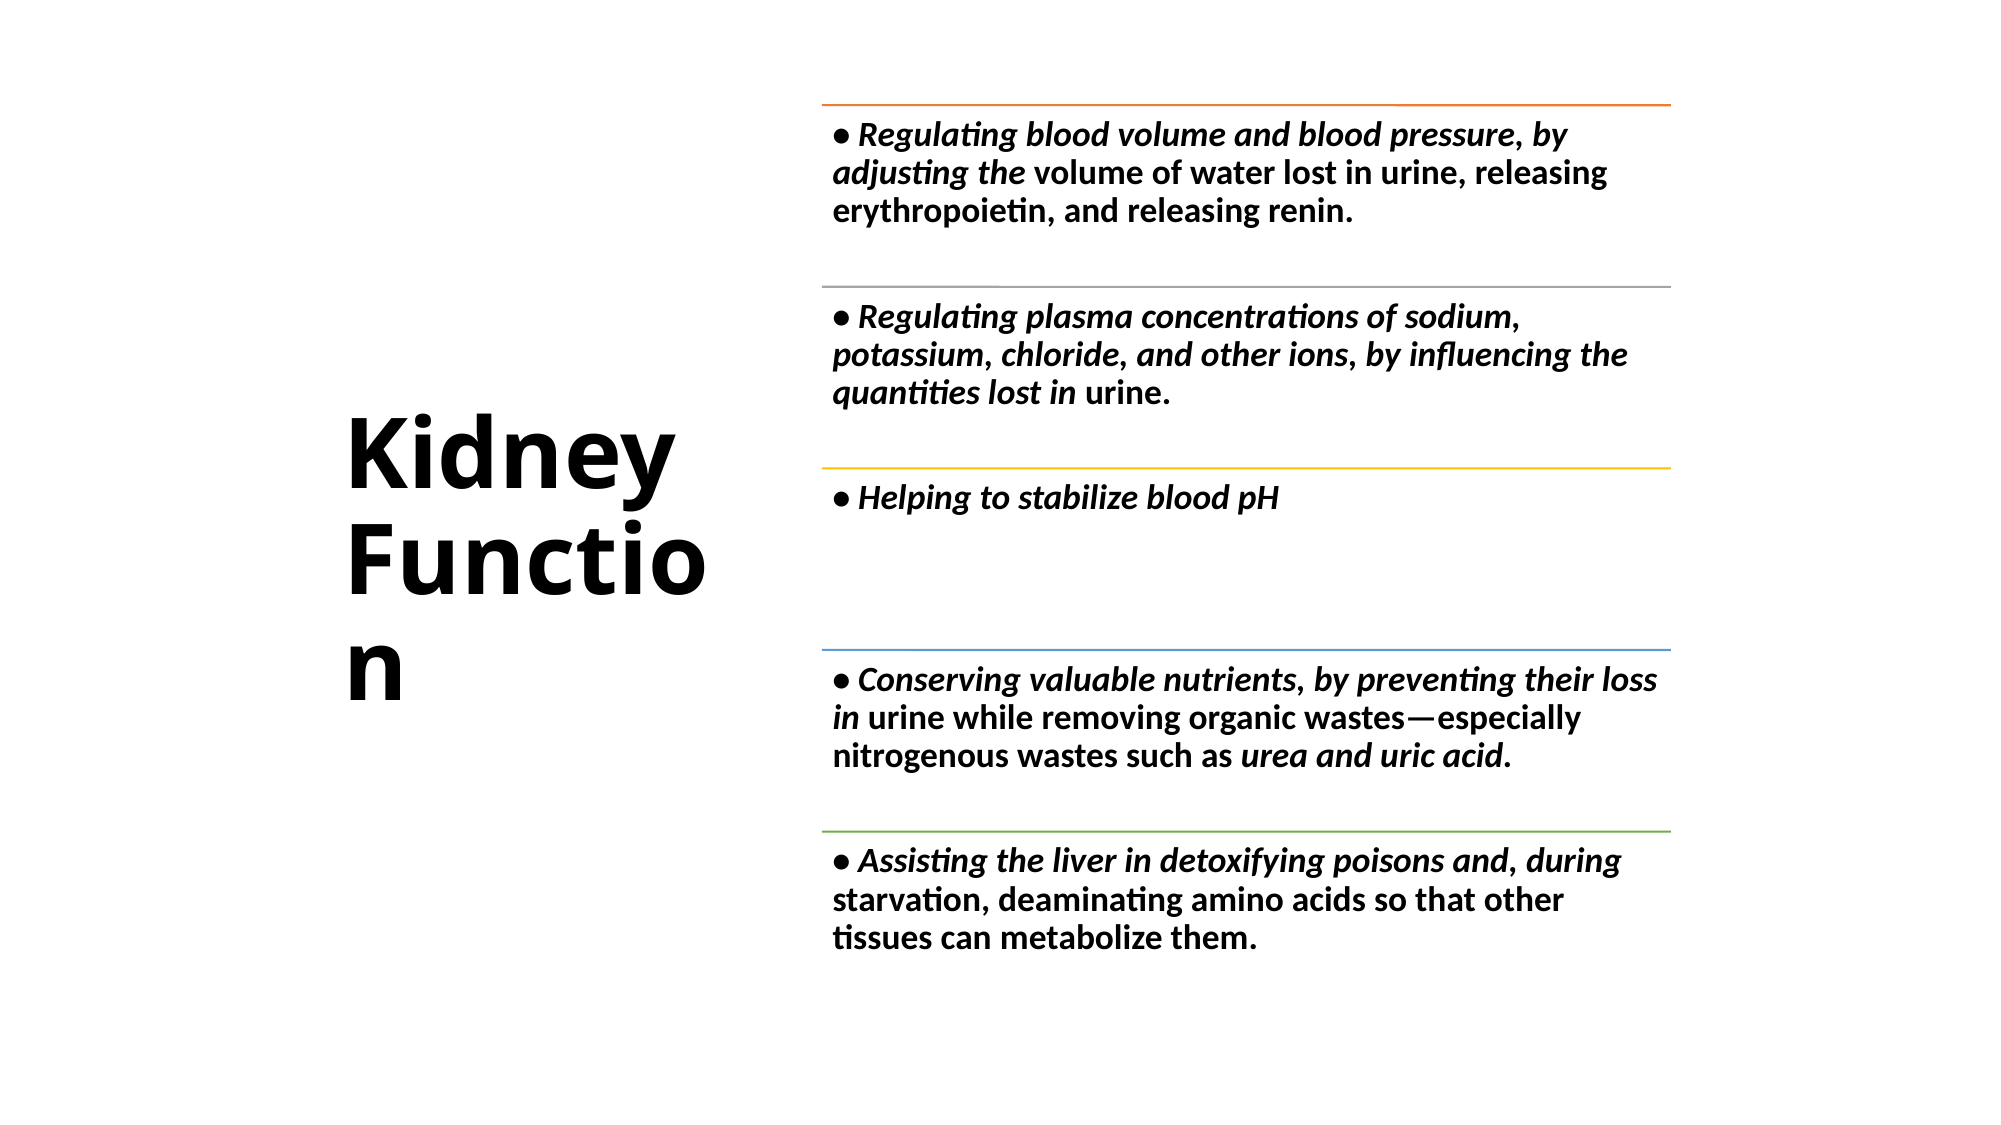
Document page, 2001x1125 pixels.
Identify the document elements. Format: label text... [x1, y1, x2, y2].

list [821, 105, 1671, 1014]
title Kidney Function [328, 105, 749, 1021]
